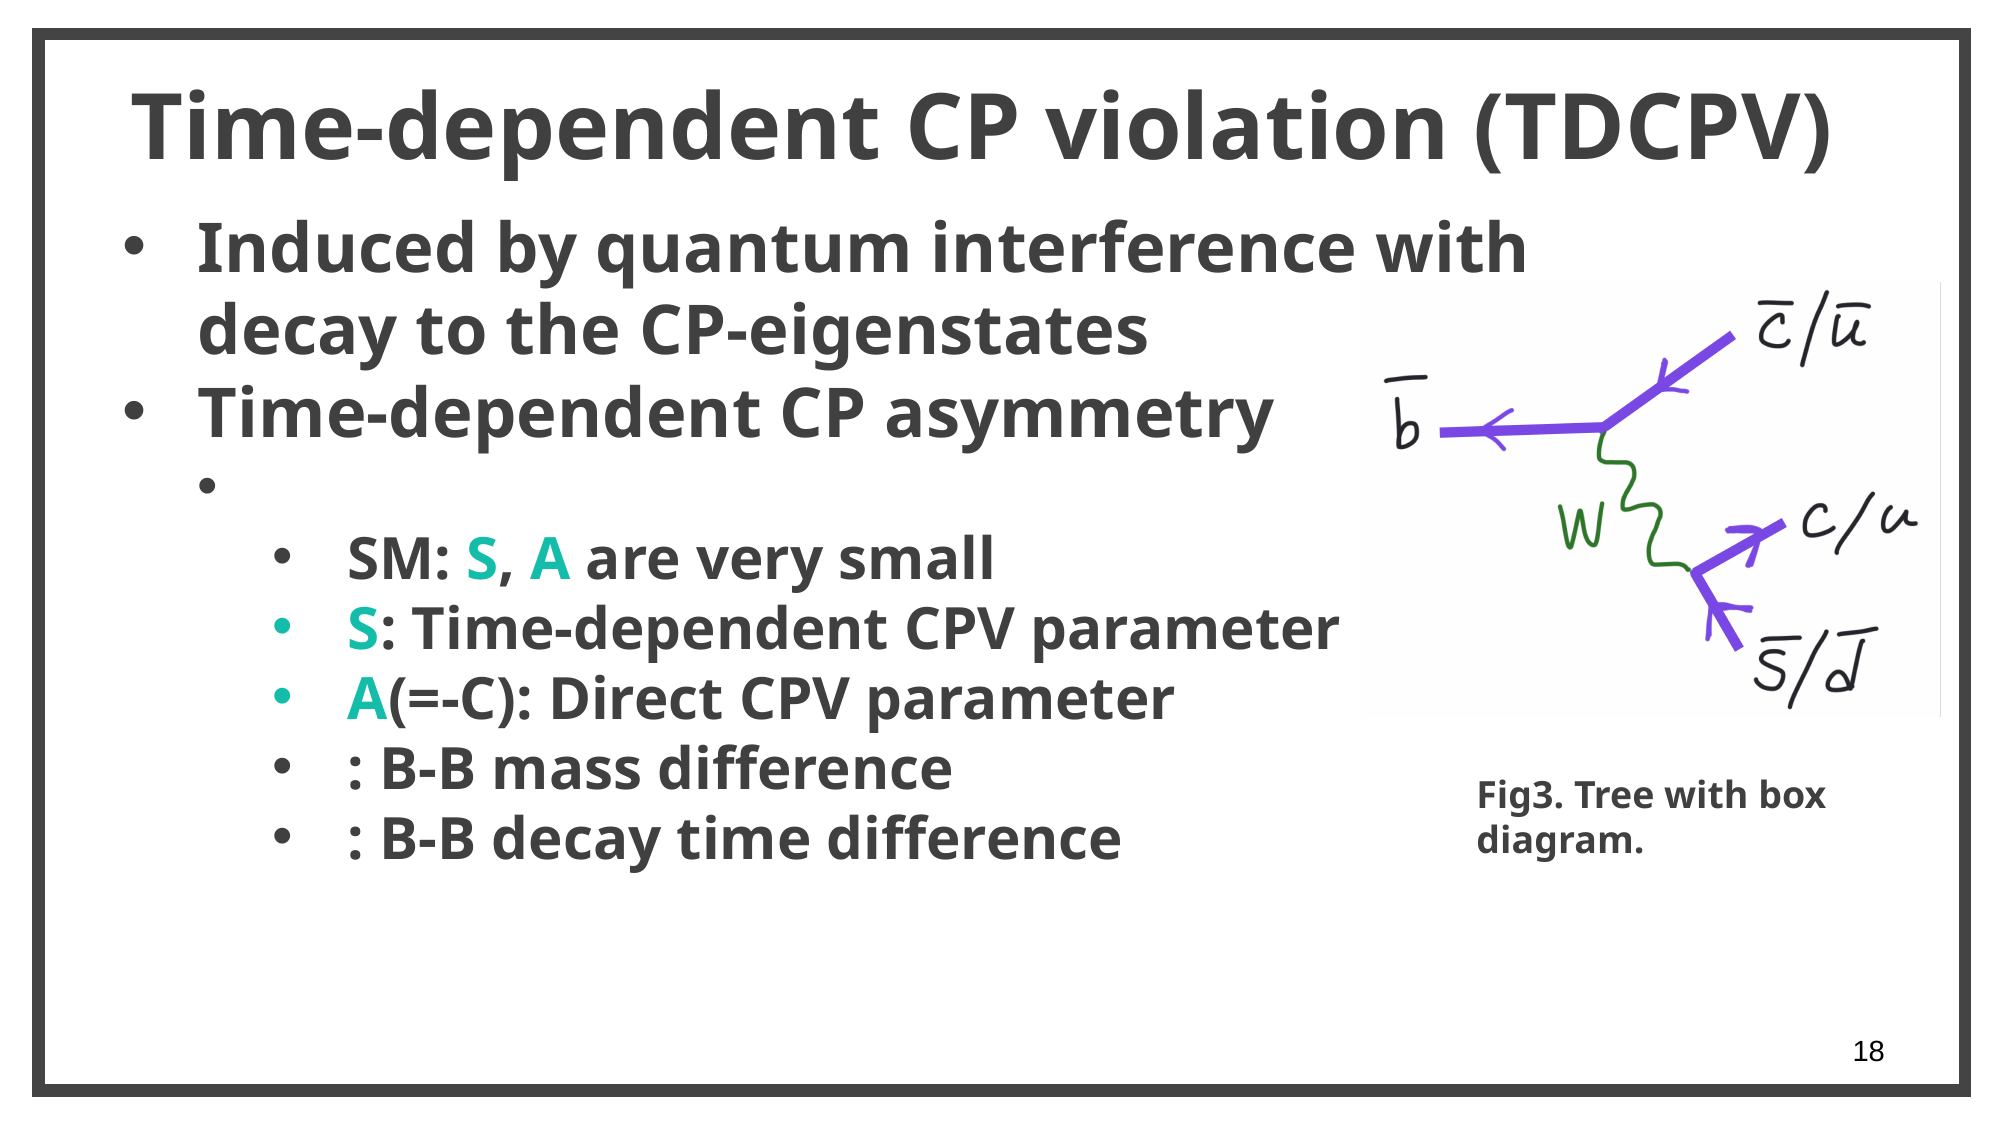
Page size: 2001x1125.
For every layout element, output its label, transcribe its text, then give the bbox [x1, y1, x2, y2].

text_box Time-dependent CP violation (TDCPV) [115, 60, 1889, 186]
picture [1361, 282, 1941, 717]
text_box [38, 33, 1966, 1091]
text_box Fig3. Tree with box diagram. [1461, 763, 1948, 869]
slide_number 18 [1433, 1024, 1900, 1103]
